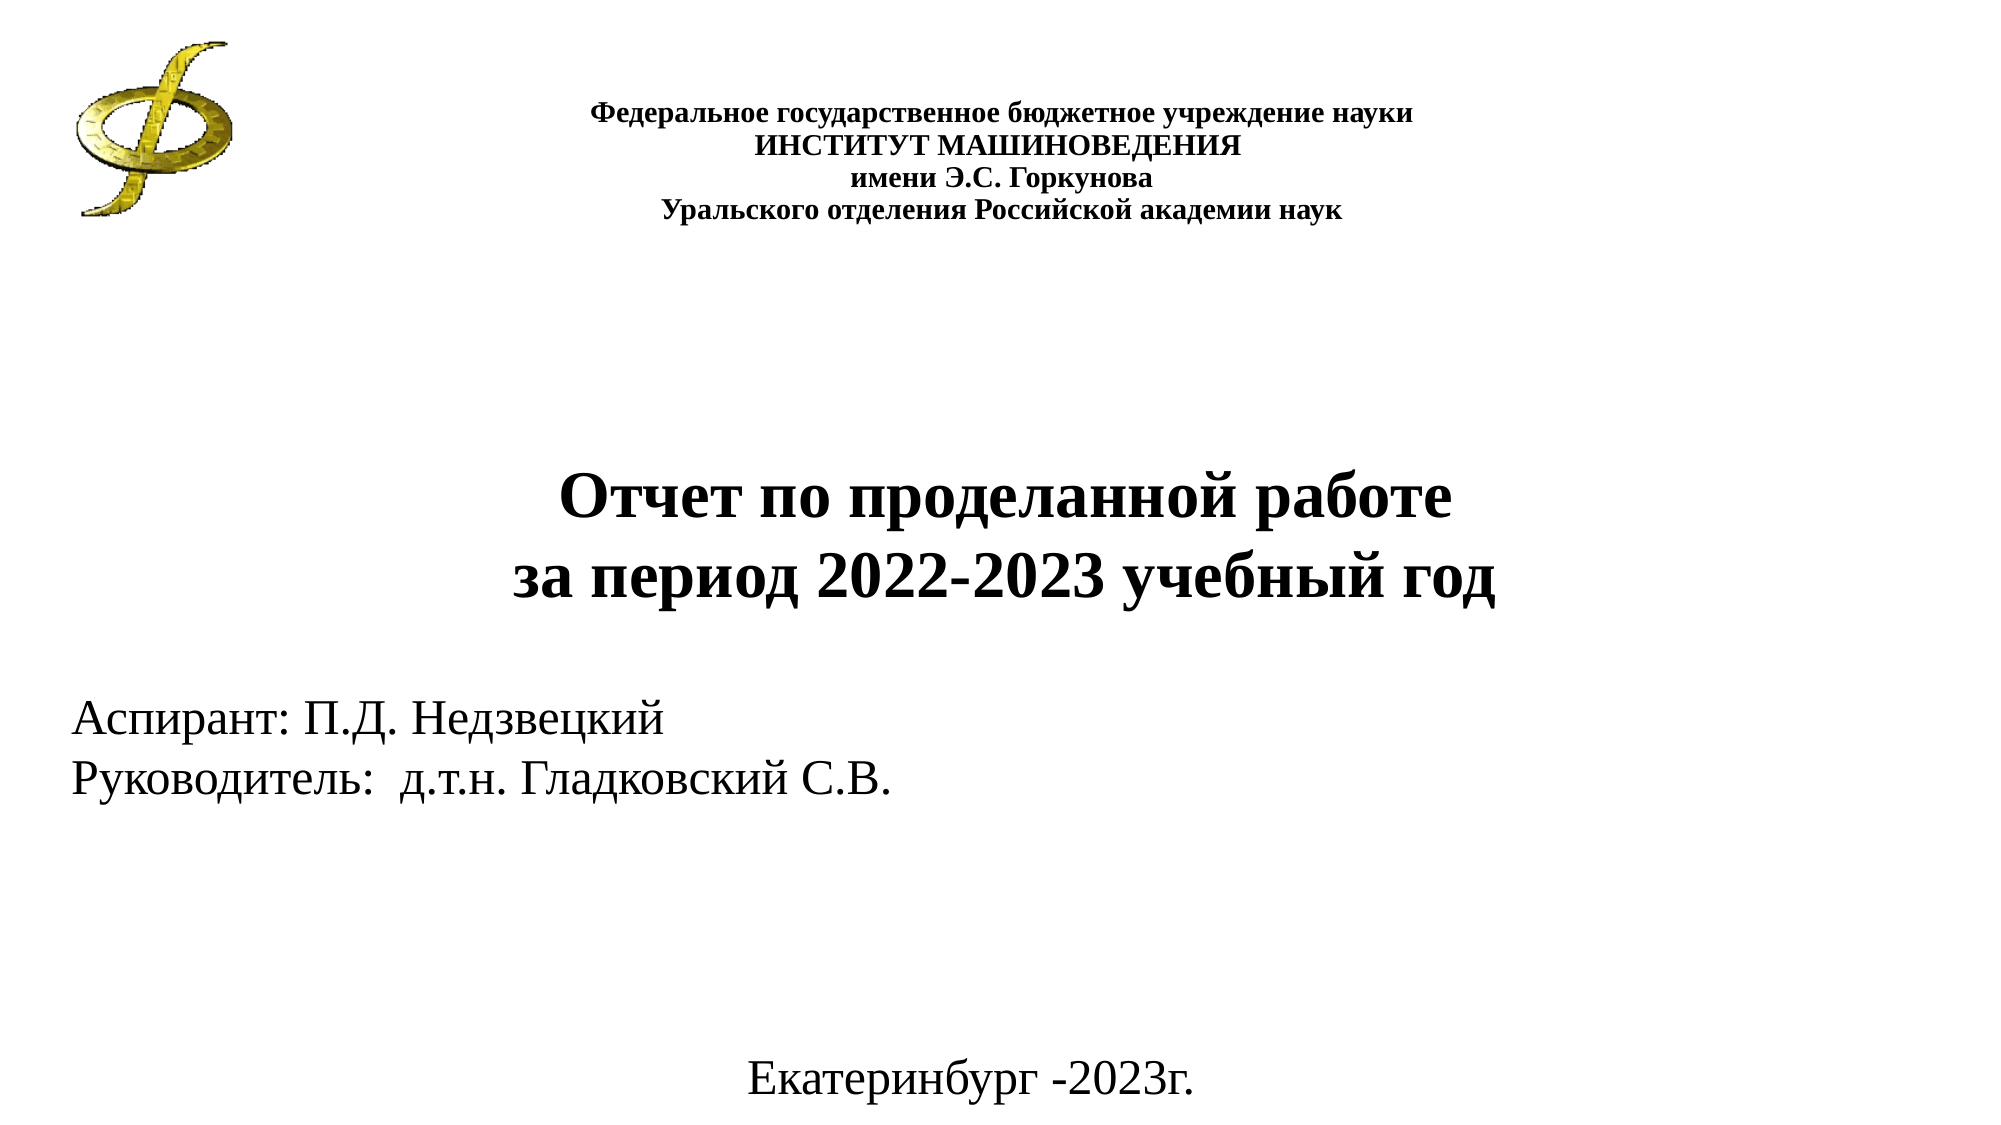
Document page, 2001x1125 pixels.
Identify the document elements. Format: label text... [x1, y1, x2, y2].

text_box Отчет по проделанной работе за период 2022-2023 учебный год [33, 443, 1905, 618]
picture [72, 24, 237, 220]
text_box Аспирант: П.Д. Недзвецкий Руководитель: д.т.н. Гладковский С.В. Екатеринбург -2023г. [0, 677, 1886, 1125]
title Федеральное государственное бюджетное учреждение науки ИНСТИТУТ МАШИНОВЕДЕНИЯ имени Э.С. Горкунова Уральского отделения Российской академии наук [236, 88, 1768, 235]
